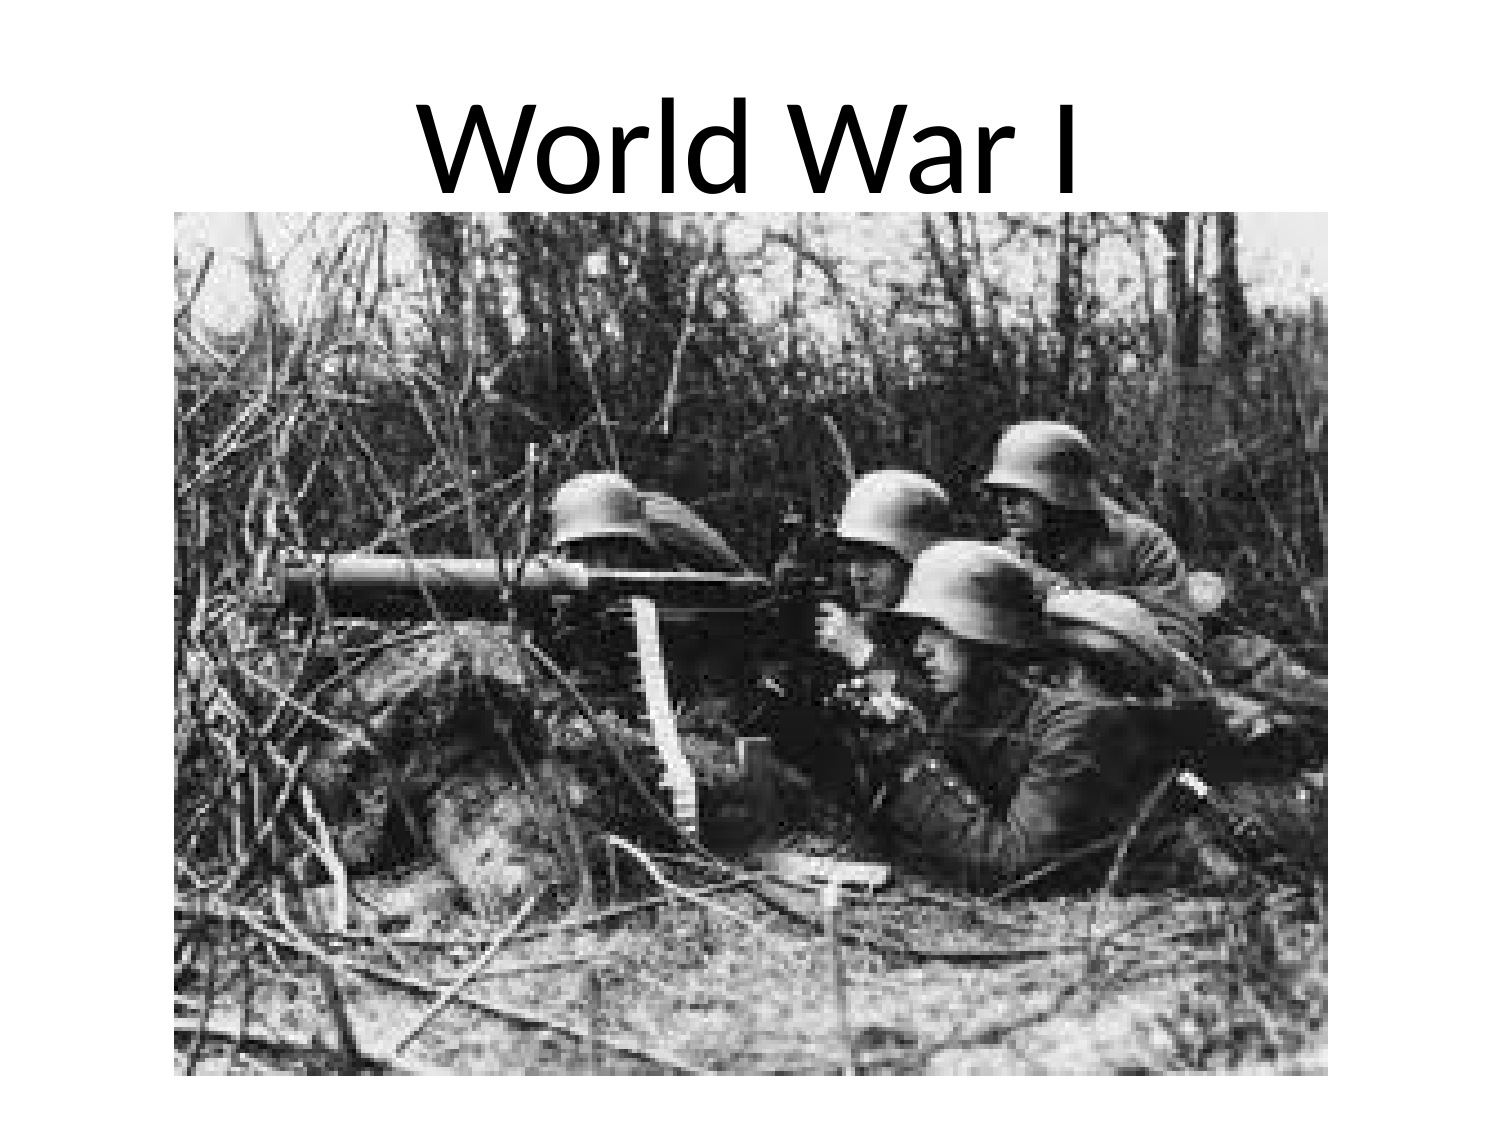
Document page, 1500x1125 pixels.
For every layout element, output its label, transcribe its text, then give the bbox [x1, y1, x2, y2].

title World War I [74, 44, 1426, 233]
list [174, 212, 1328, 1076]
